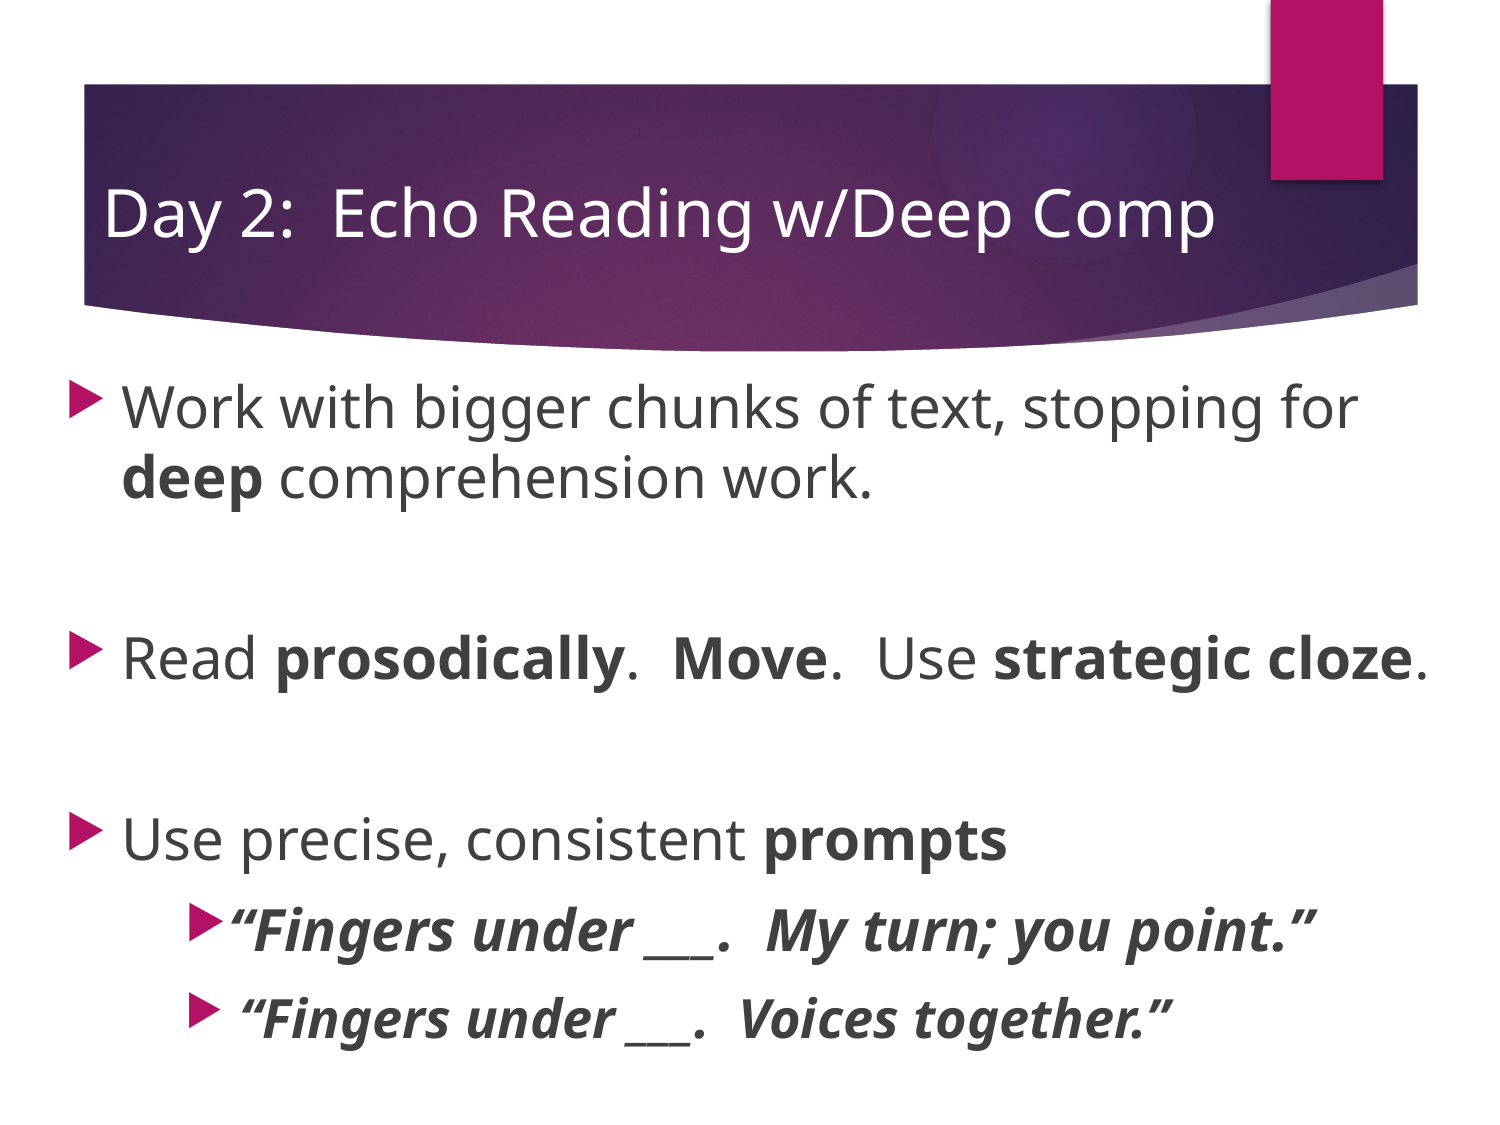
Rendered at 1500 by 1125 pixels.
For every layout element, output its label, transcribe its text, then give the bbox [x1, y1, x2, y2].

title Day 2: Echo Reading w/Deep Comp [87, 152, 1413, 269]
list Work with bigger chunks of text, stopping for deep comprehension work. Read prosodically. Move. Use strategic cloze. Use precise, consistent prompts “Fingers under ___. My turn; you point.” “Fingers under ___. Voices together.” [50, 362, 1475, 1125]
